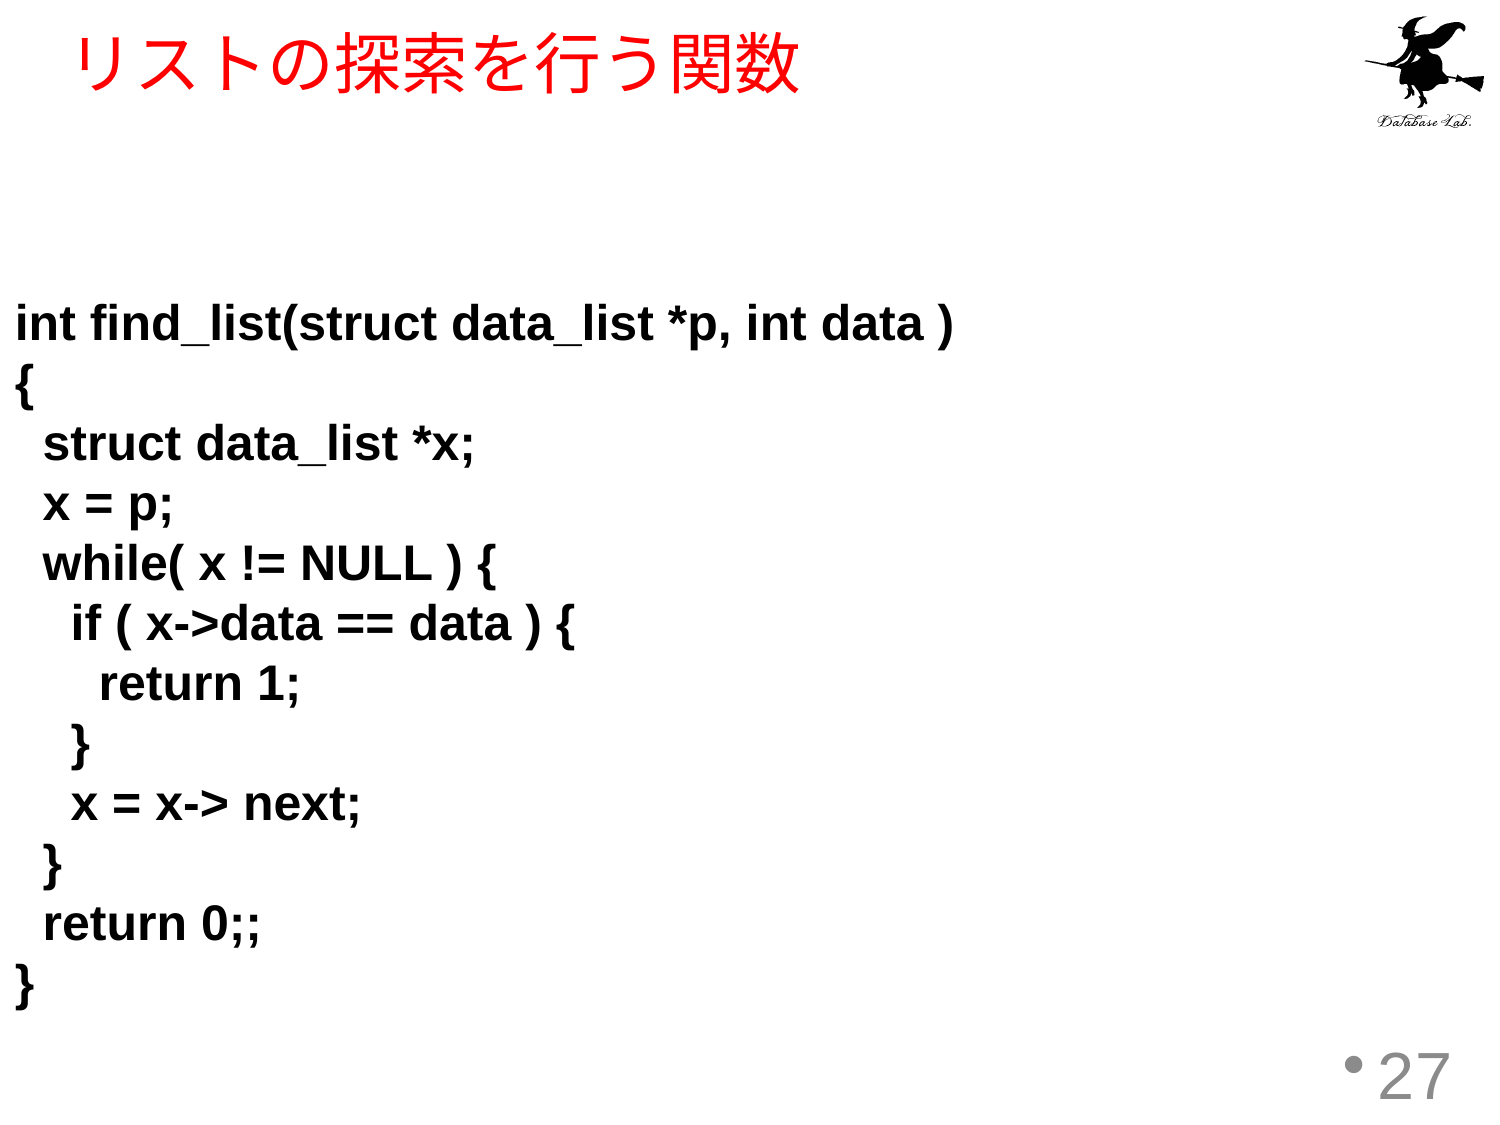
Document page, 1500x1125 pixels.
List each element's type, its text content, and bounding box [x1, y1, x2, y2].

title リストの探索を行う関数 [52, 28, 1441, 106]
picture [1362, 14, 1486, 130]
text_box int find_list(struct data_list *p, int data ) { struct data_list *x; x = p; while( x != NULL ) { if ( x->data == data ) { return 1; } x = x-> next; } return 0;; } [0, 282, 1500, 1025]
slide_number 27 [1129, 1042, 1467, 1103]
